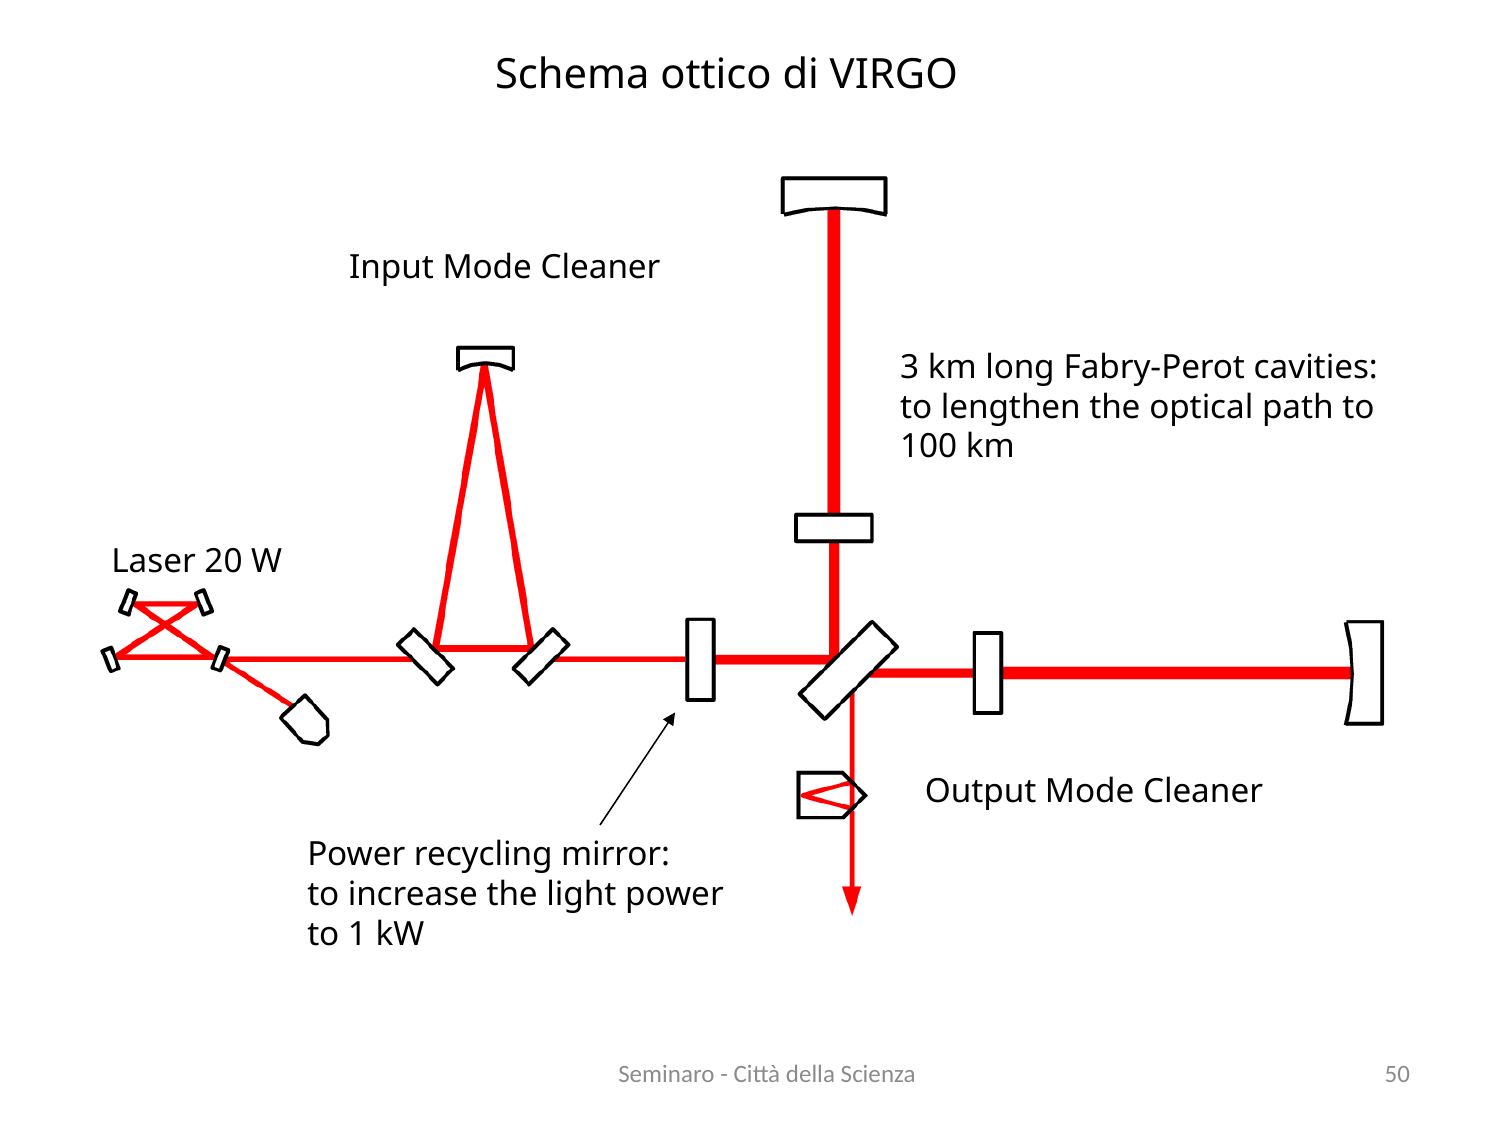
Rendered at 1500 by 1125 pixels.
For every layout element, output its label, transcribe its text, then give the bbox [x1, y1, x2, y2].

slide_number 50 [1074, 1042, 1425, 1103]
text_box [324, 237, 1423, 818]
picture [99, 174, 1385, 919]
footer Seminaro - Città della Scienza [464, 1042, 1071, 1103]
text_box Power recycling mirror: to increase the light power to 1 kW [292, 927, 749, 960]
text_box Schema ottico di VIRGO [265, 18, 1188, 126]
